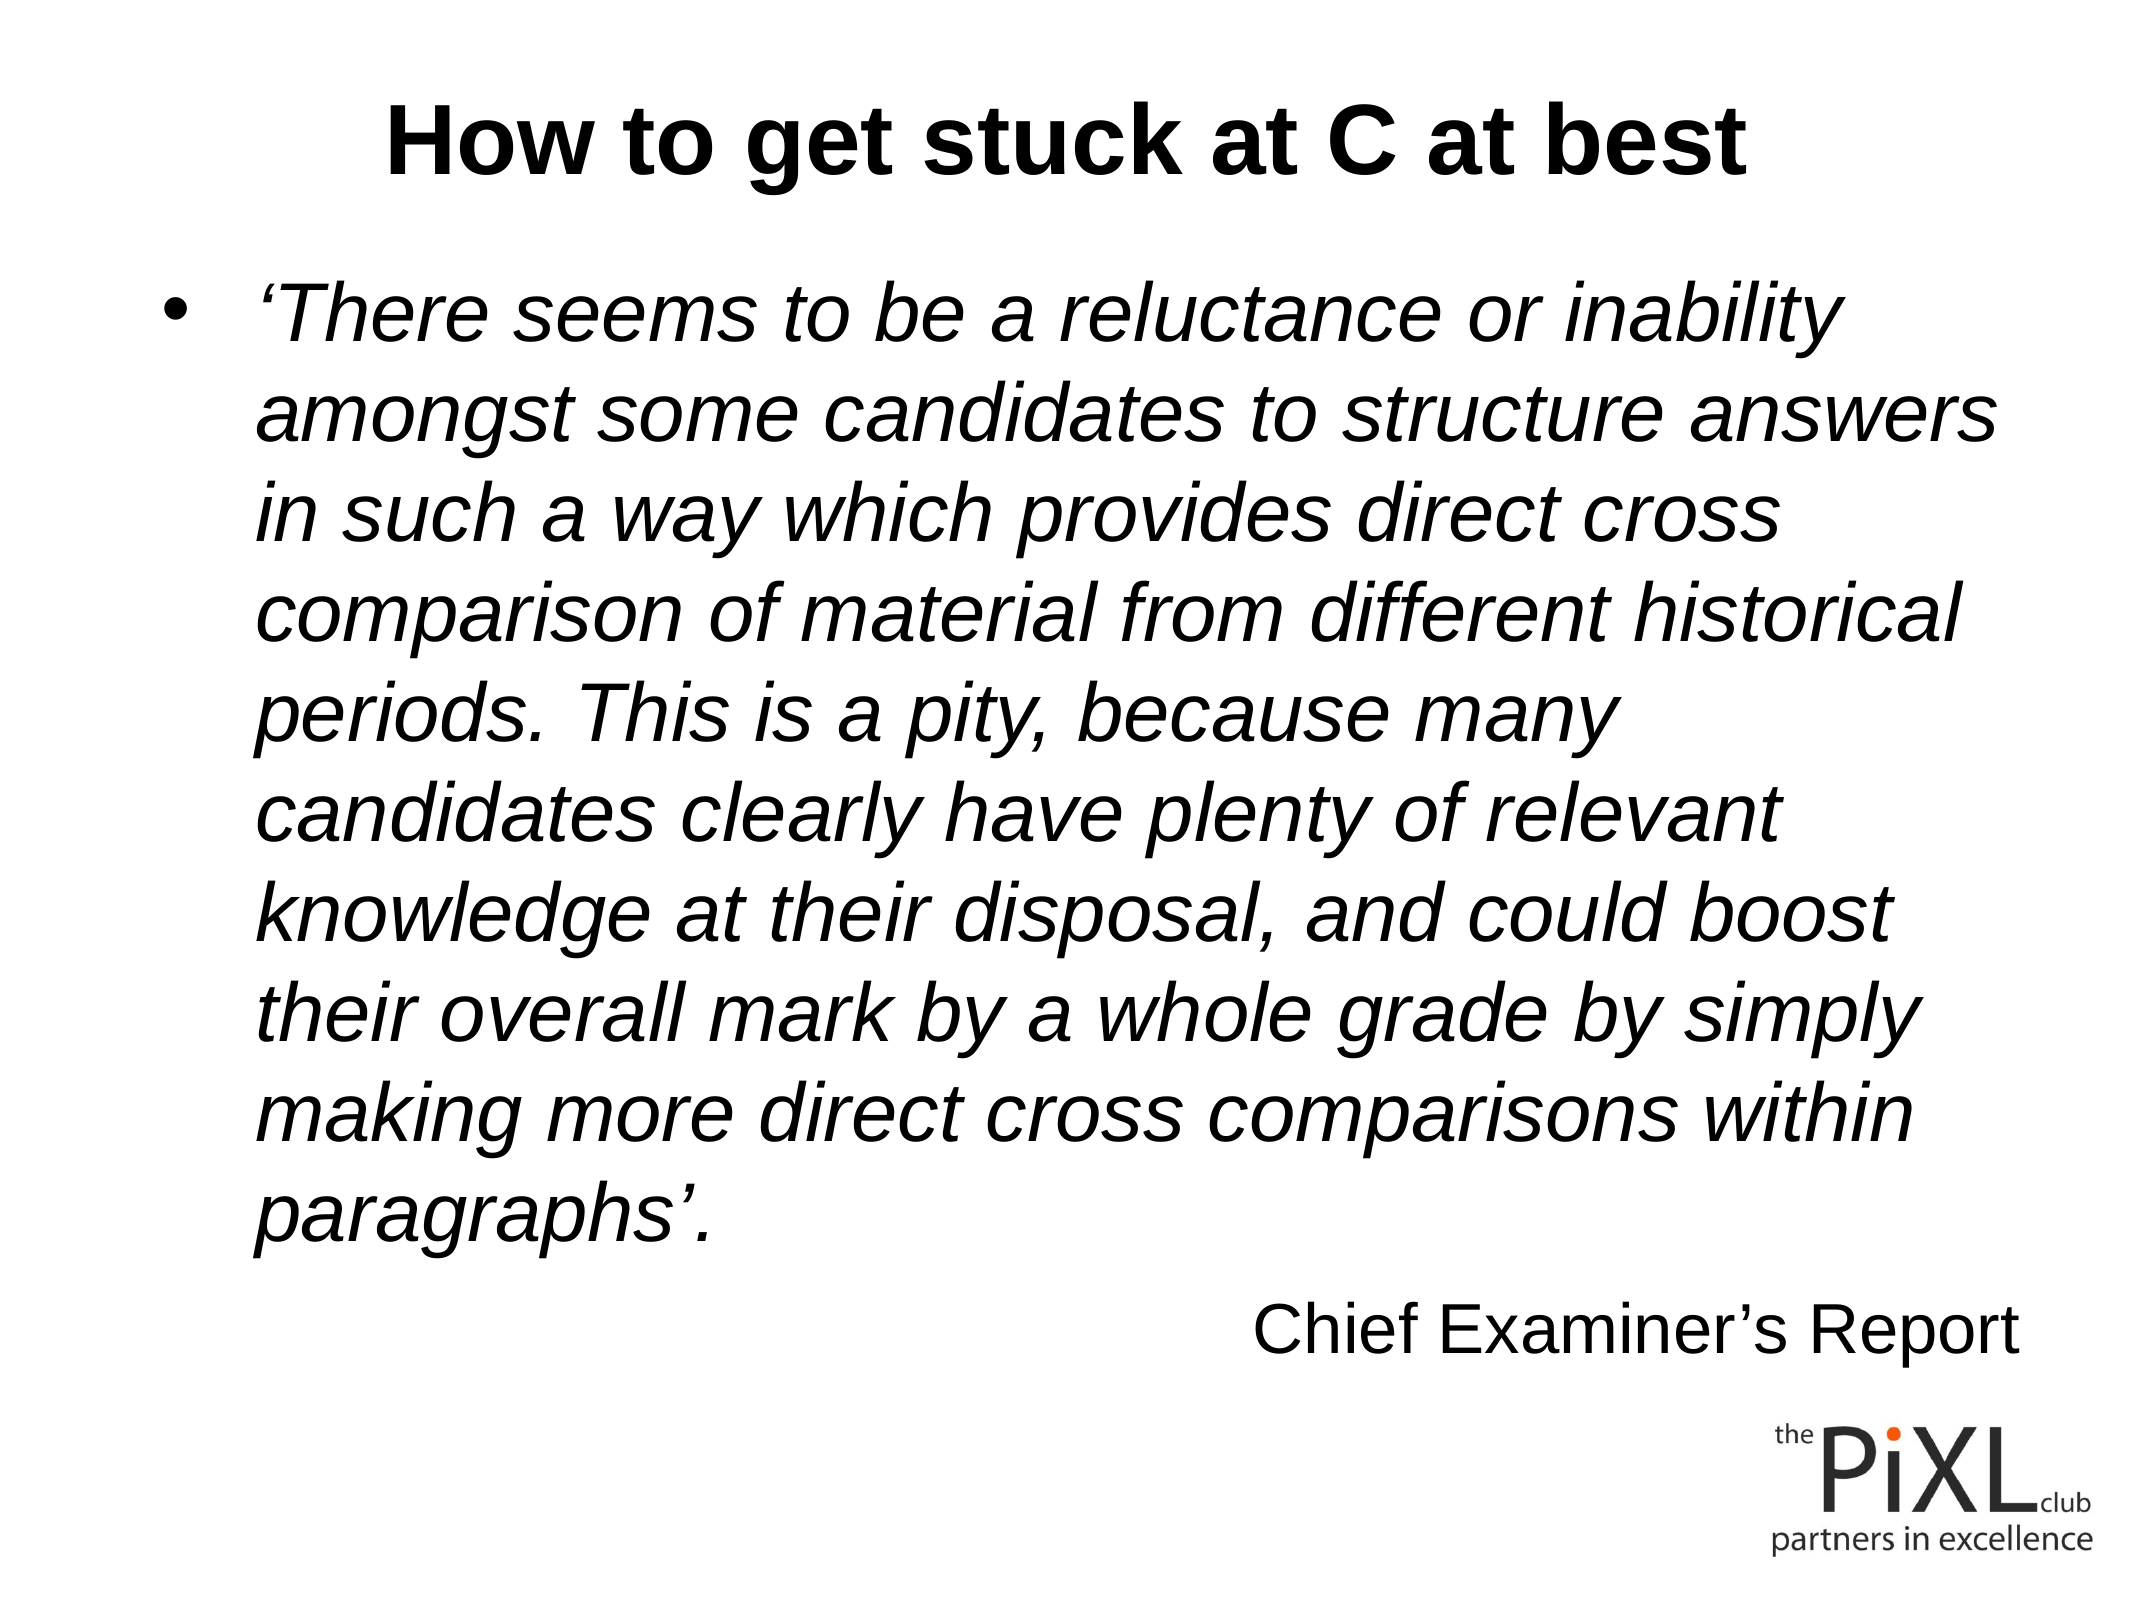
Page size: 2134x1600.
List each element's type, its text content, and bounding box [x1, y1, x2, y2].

list ‘There seems to be a reluctance or inability amongst some candidates to structure answers in such a way which provides direct cross comparison of material from different historical periods. This is a pity, because many candidates clearly have plenty of relevant knowledge at their disposal, and could boost their overall mark by a whole grade by simply making more direct cross comparisons within paragraphs’. Chief Examiner’s Report [109, 329, 2030, 1297]
picture [1728, 1372, 2134, 1600]
title How to get stuck at C at best [106, 64, 2027, 331]
